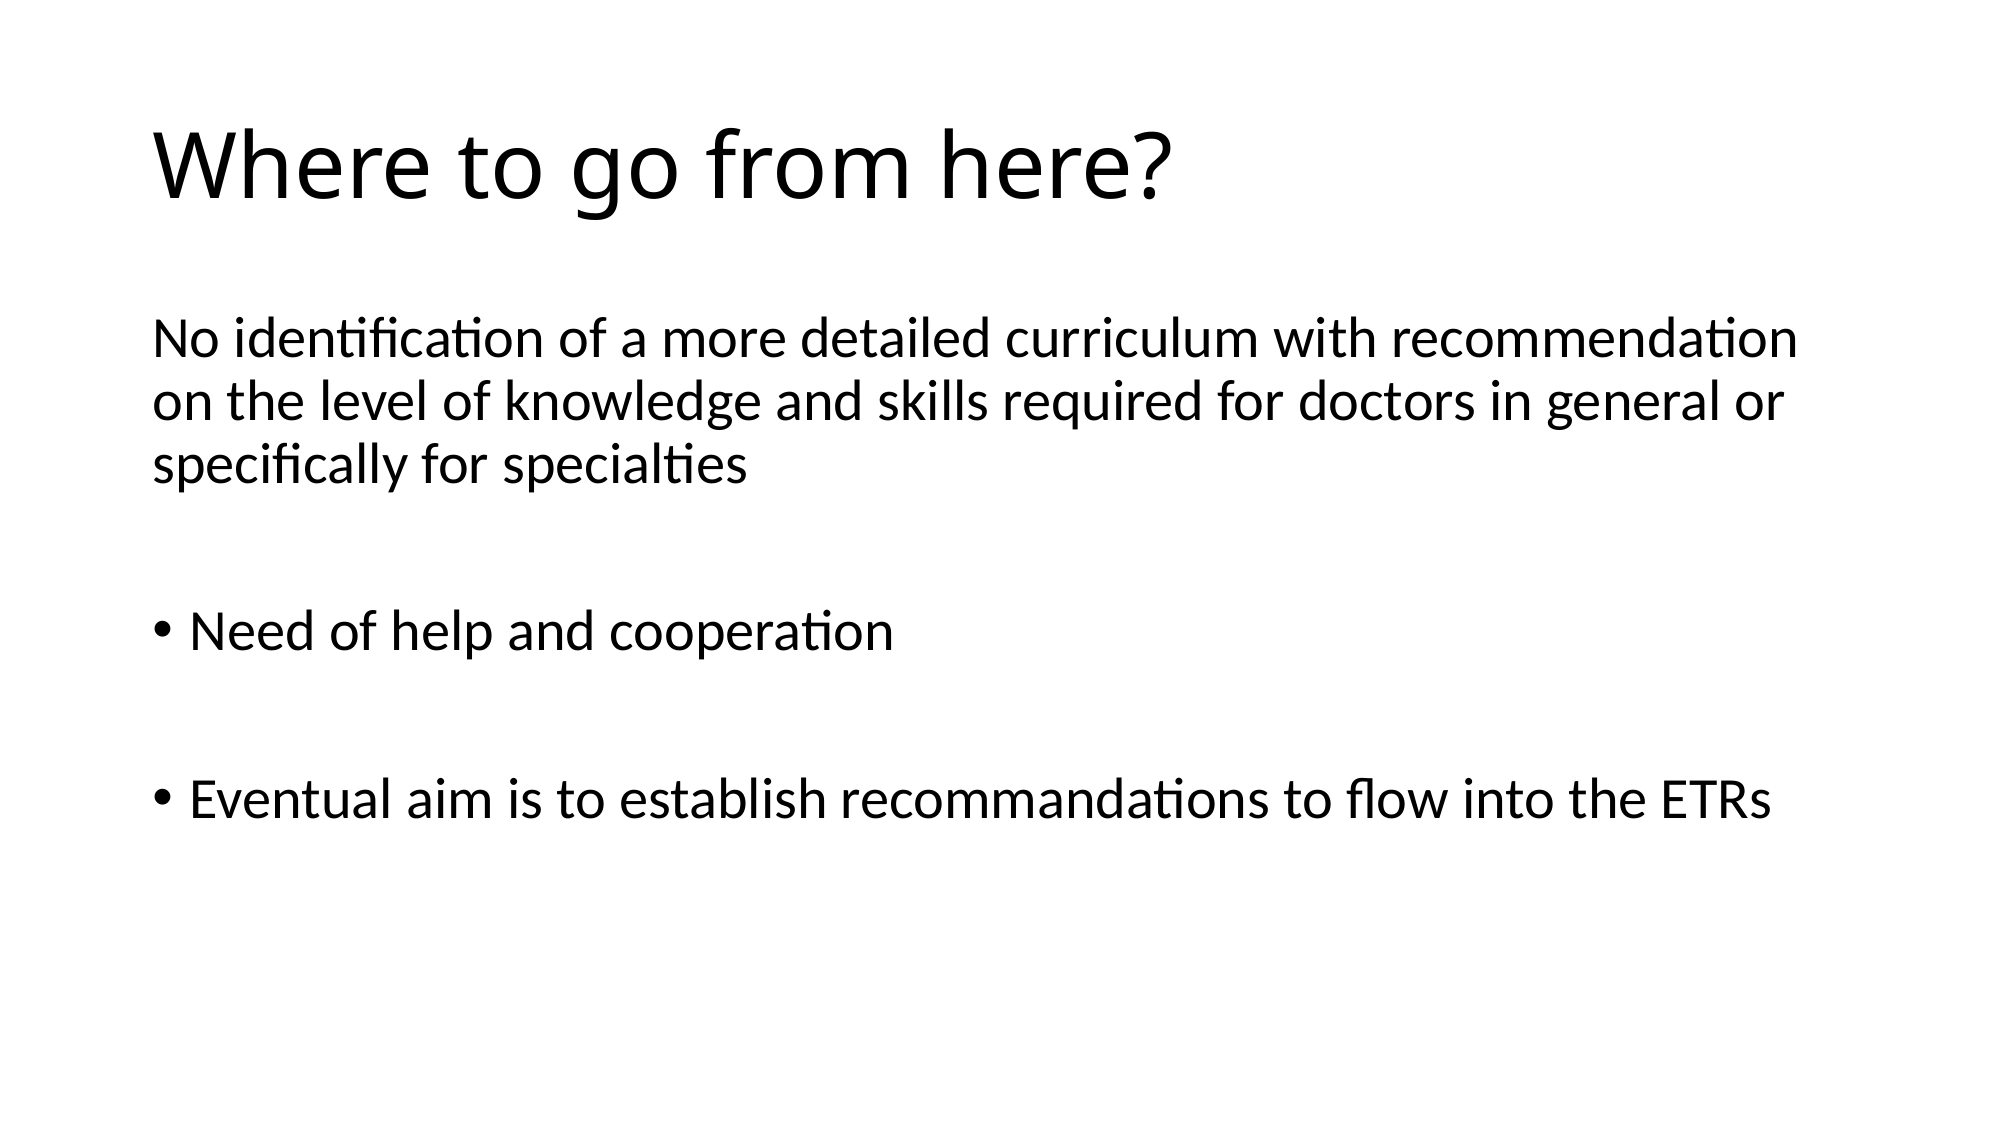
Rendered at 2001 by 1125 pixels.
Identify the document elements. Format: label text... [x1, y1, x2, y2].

list No identification of a more detailed curriculum with recommendation on the level of knowledge and skills required for doctors in general or specifically for specialties Need of help and cooperation Eventual aim is to establish recommandations to flow into the ETRs [137, 299, 1863, 1014]
title Where to go from here? [137, 59, 1863, 278]
